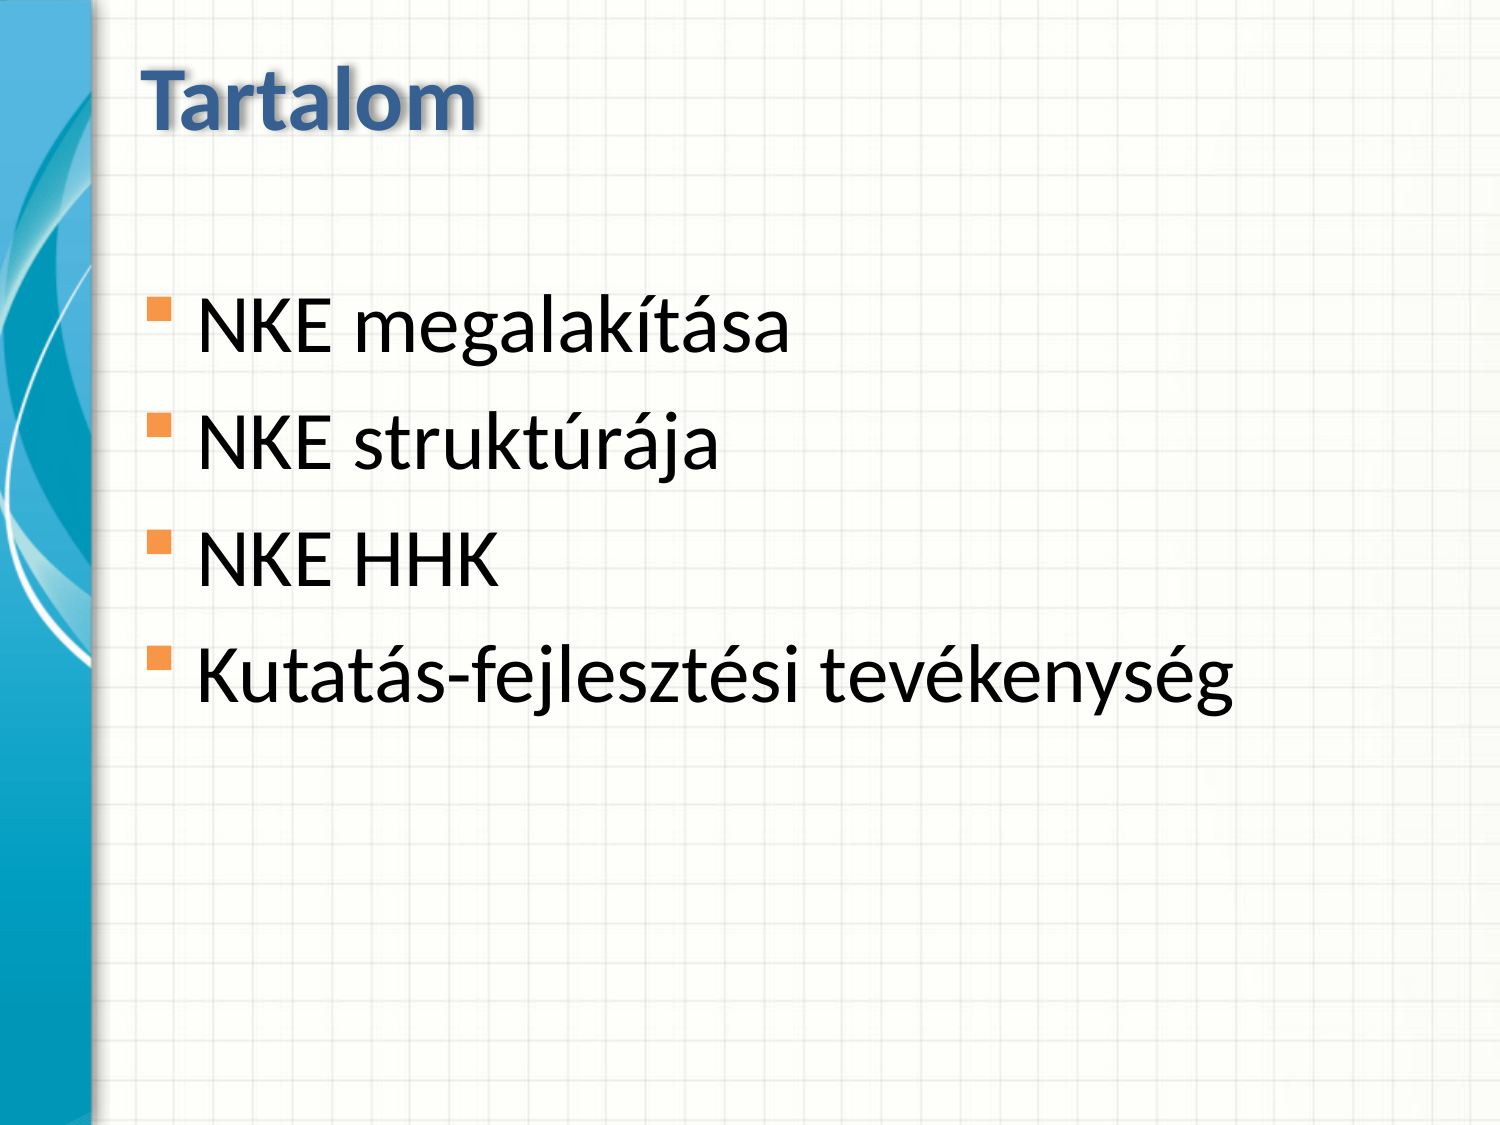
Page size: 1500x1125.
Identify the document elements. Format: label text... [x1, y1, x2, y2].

list NKE megalakítása NKE struktúrája NKE HHK Kutatás-fejlesztési tevékenység [125, 261, 1450, 888]
title Tartalom [125, 24, 1450, 163]
picture [0, 0, 1500, 1125]
